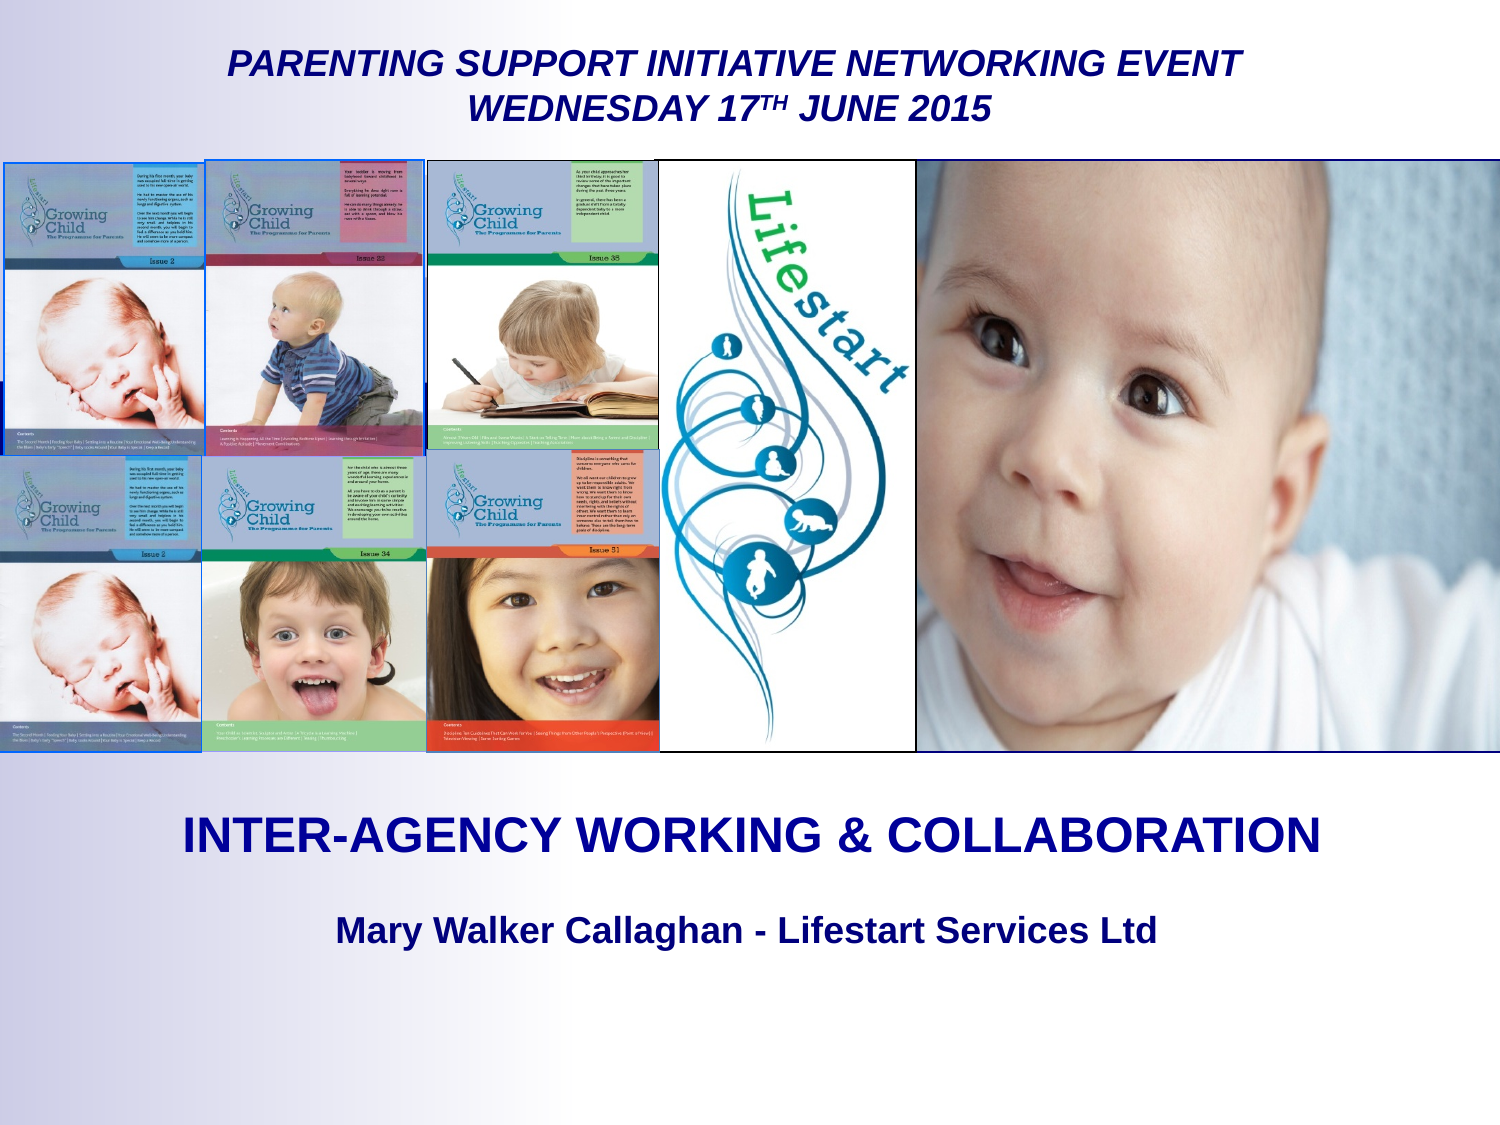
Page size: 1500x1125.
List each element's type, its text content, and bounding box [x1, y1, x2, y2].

picture [0, 160, 1500, 752]
title PARENTING SUPPORT INITIATIVE NETWORKING EVENT WEDNESDAY 17TH JUNE 2015 [12, 30, 1447, 138]
subtitle INTER-AGENCY WORKING & COLLABORATION Mary Walker Callaghan - Lifestart Services Ltd [4, 759, 1500, 1106]
